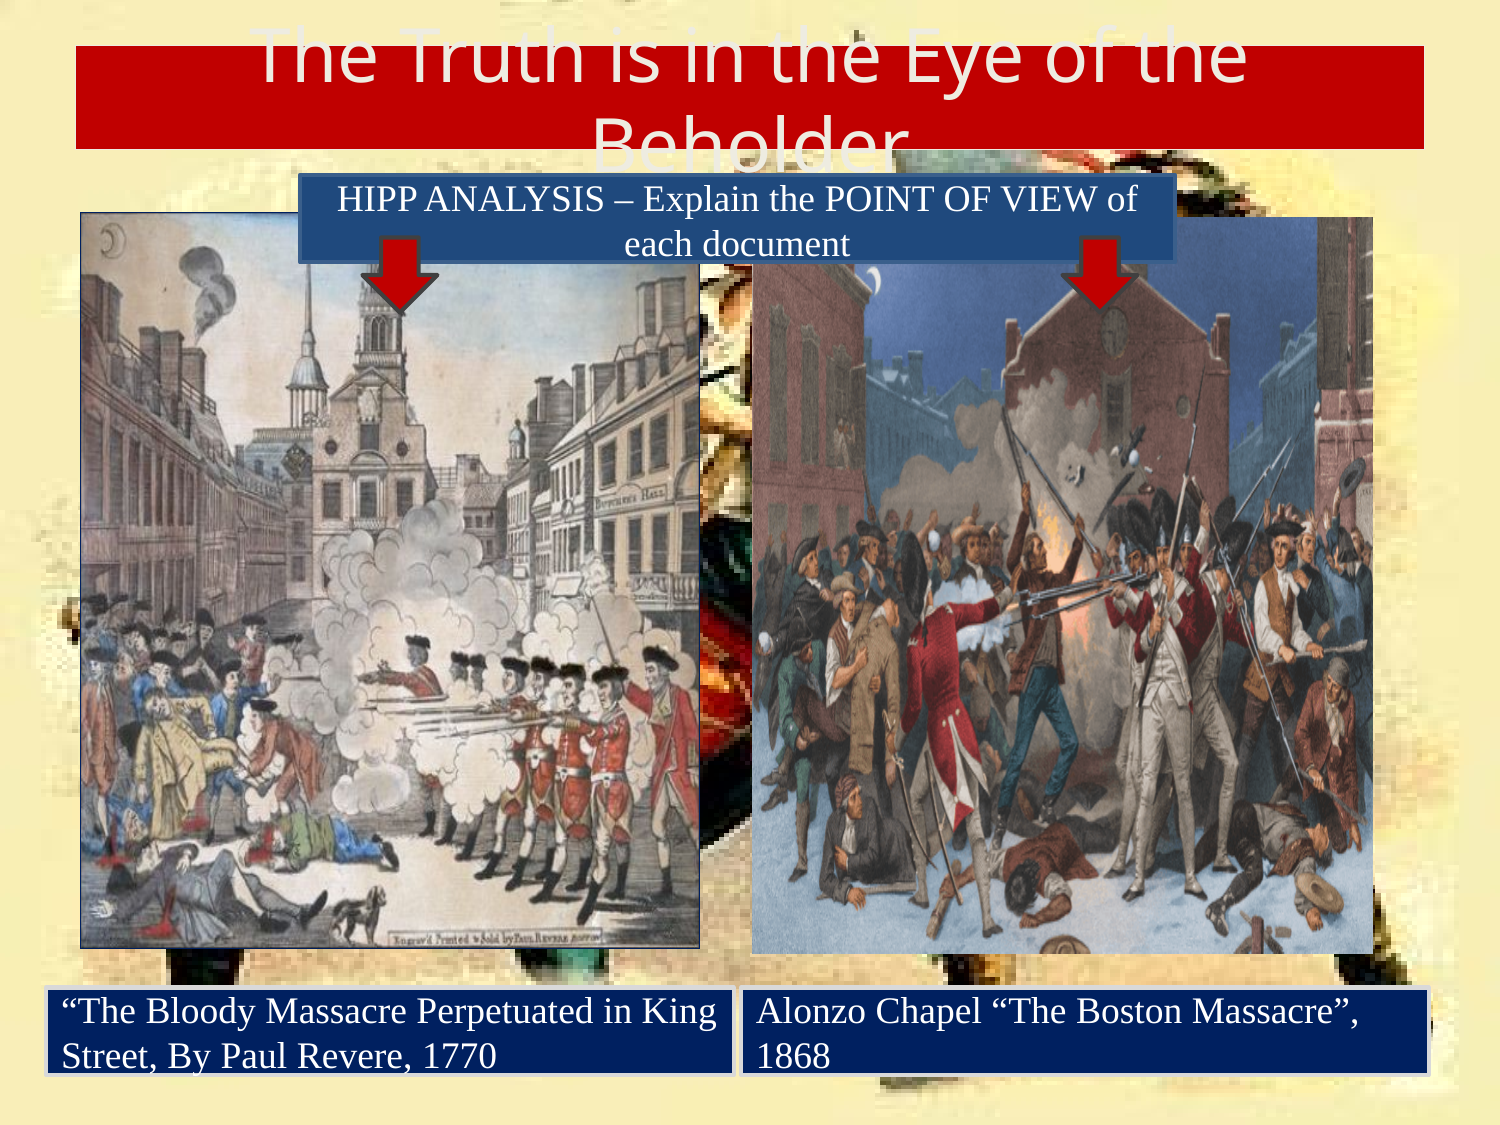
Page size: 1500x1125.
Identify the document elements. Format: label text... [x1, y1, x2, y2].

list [79, 212, 701, 949]
text_box HIPP ANALYSIS – Explain the POINT OF VIEW of each document [298, 173, 1177, 264]
text_box Alonzo Chapel “The Boston Massacre”, 1868 [739, 985, 1431, 1077]
title The Truth is in the Eye of the Beholder [75, 45, 1425, 150]
text_box “The Bloody Massacre Perpetuated in King Street, By Paul Revere, 1770 [44, 985, 736, 1077]
picture [0, 0, 1500, 1125]
